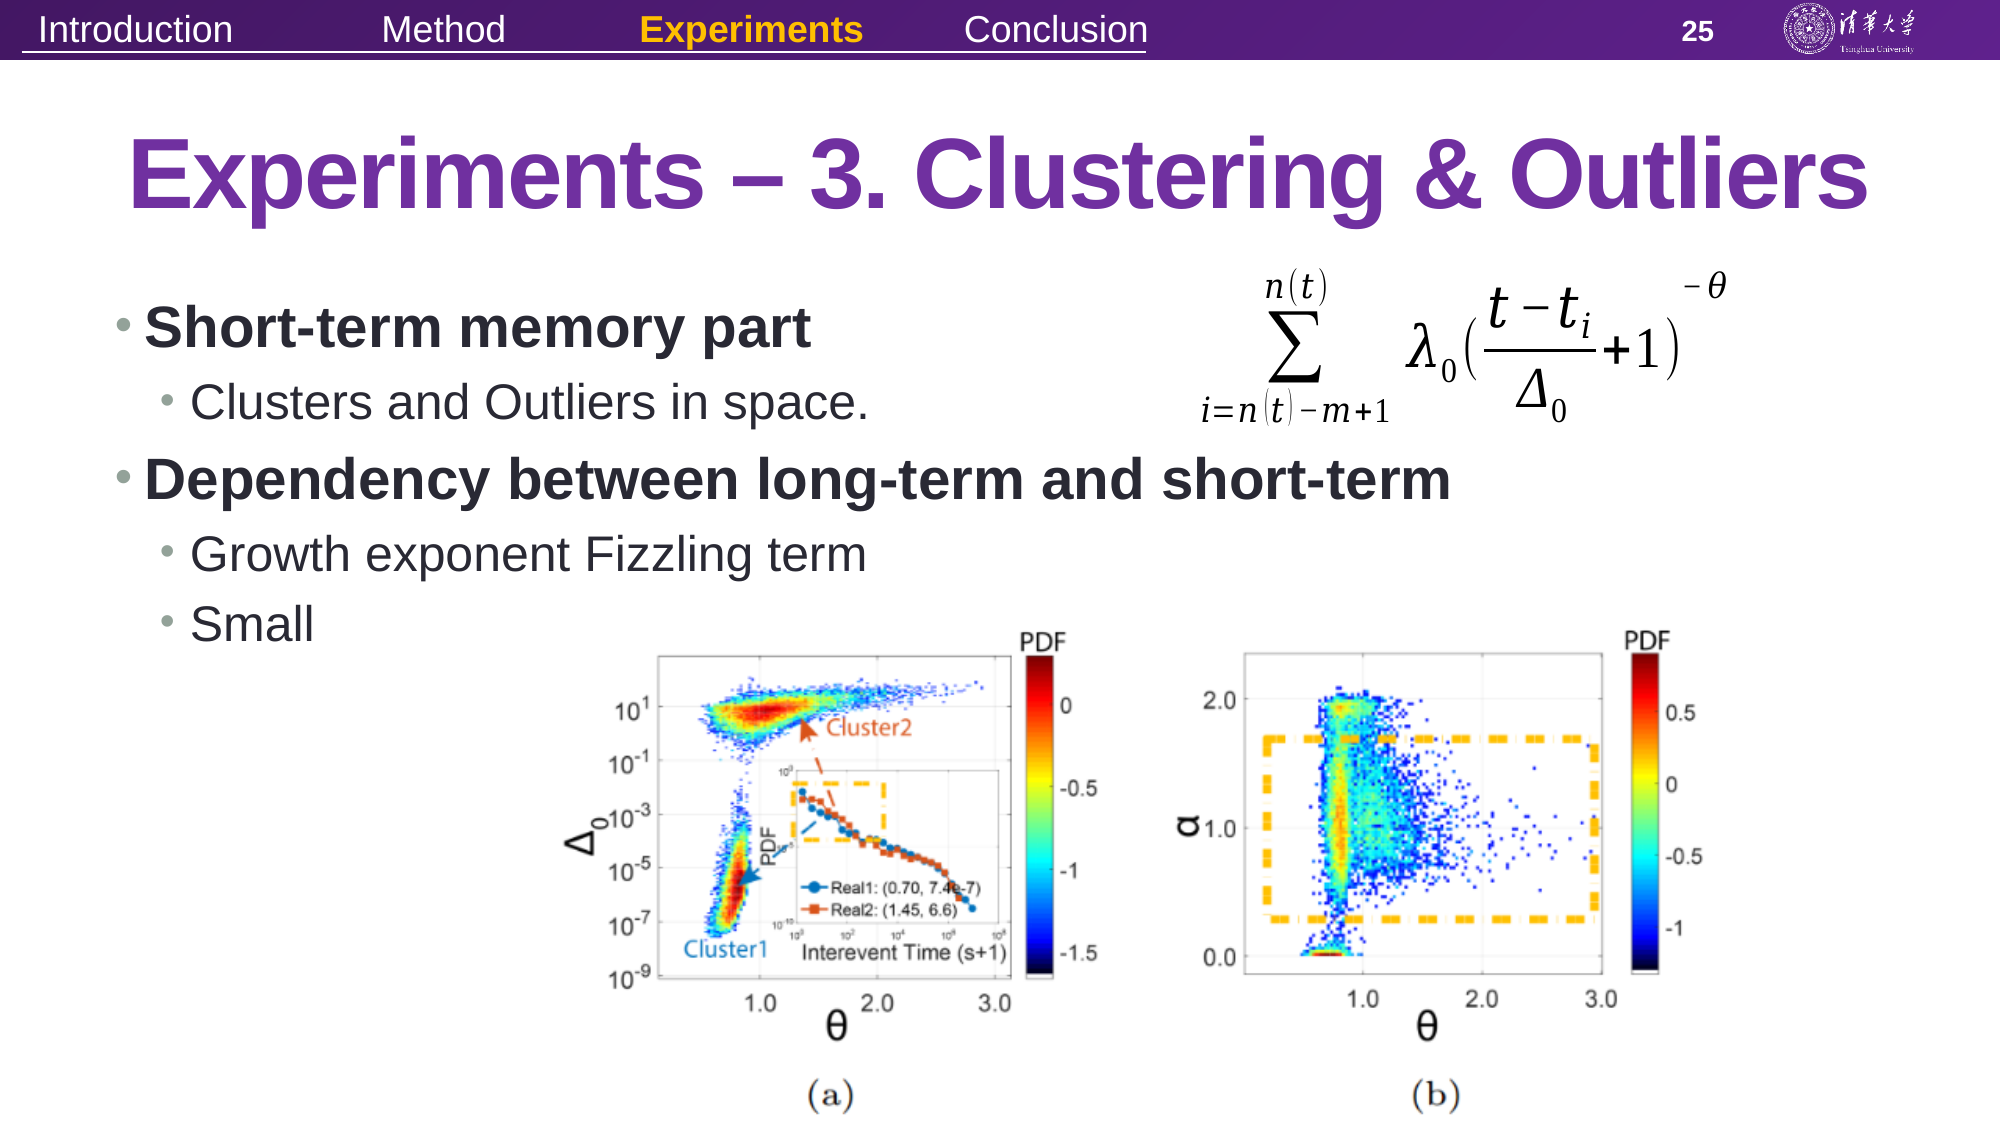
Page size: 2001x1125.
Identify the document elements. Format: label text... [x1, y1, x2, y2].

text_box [21, 0, 1166, 59]
slide_number 25 [1666, 3, 1781, 57]
picture [532, 608, 1751, 1125]
picture [1783, 0, 1916, 55]
title Experiments – 3. Clustering & Outliers [99, 87, 1900, 250]
